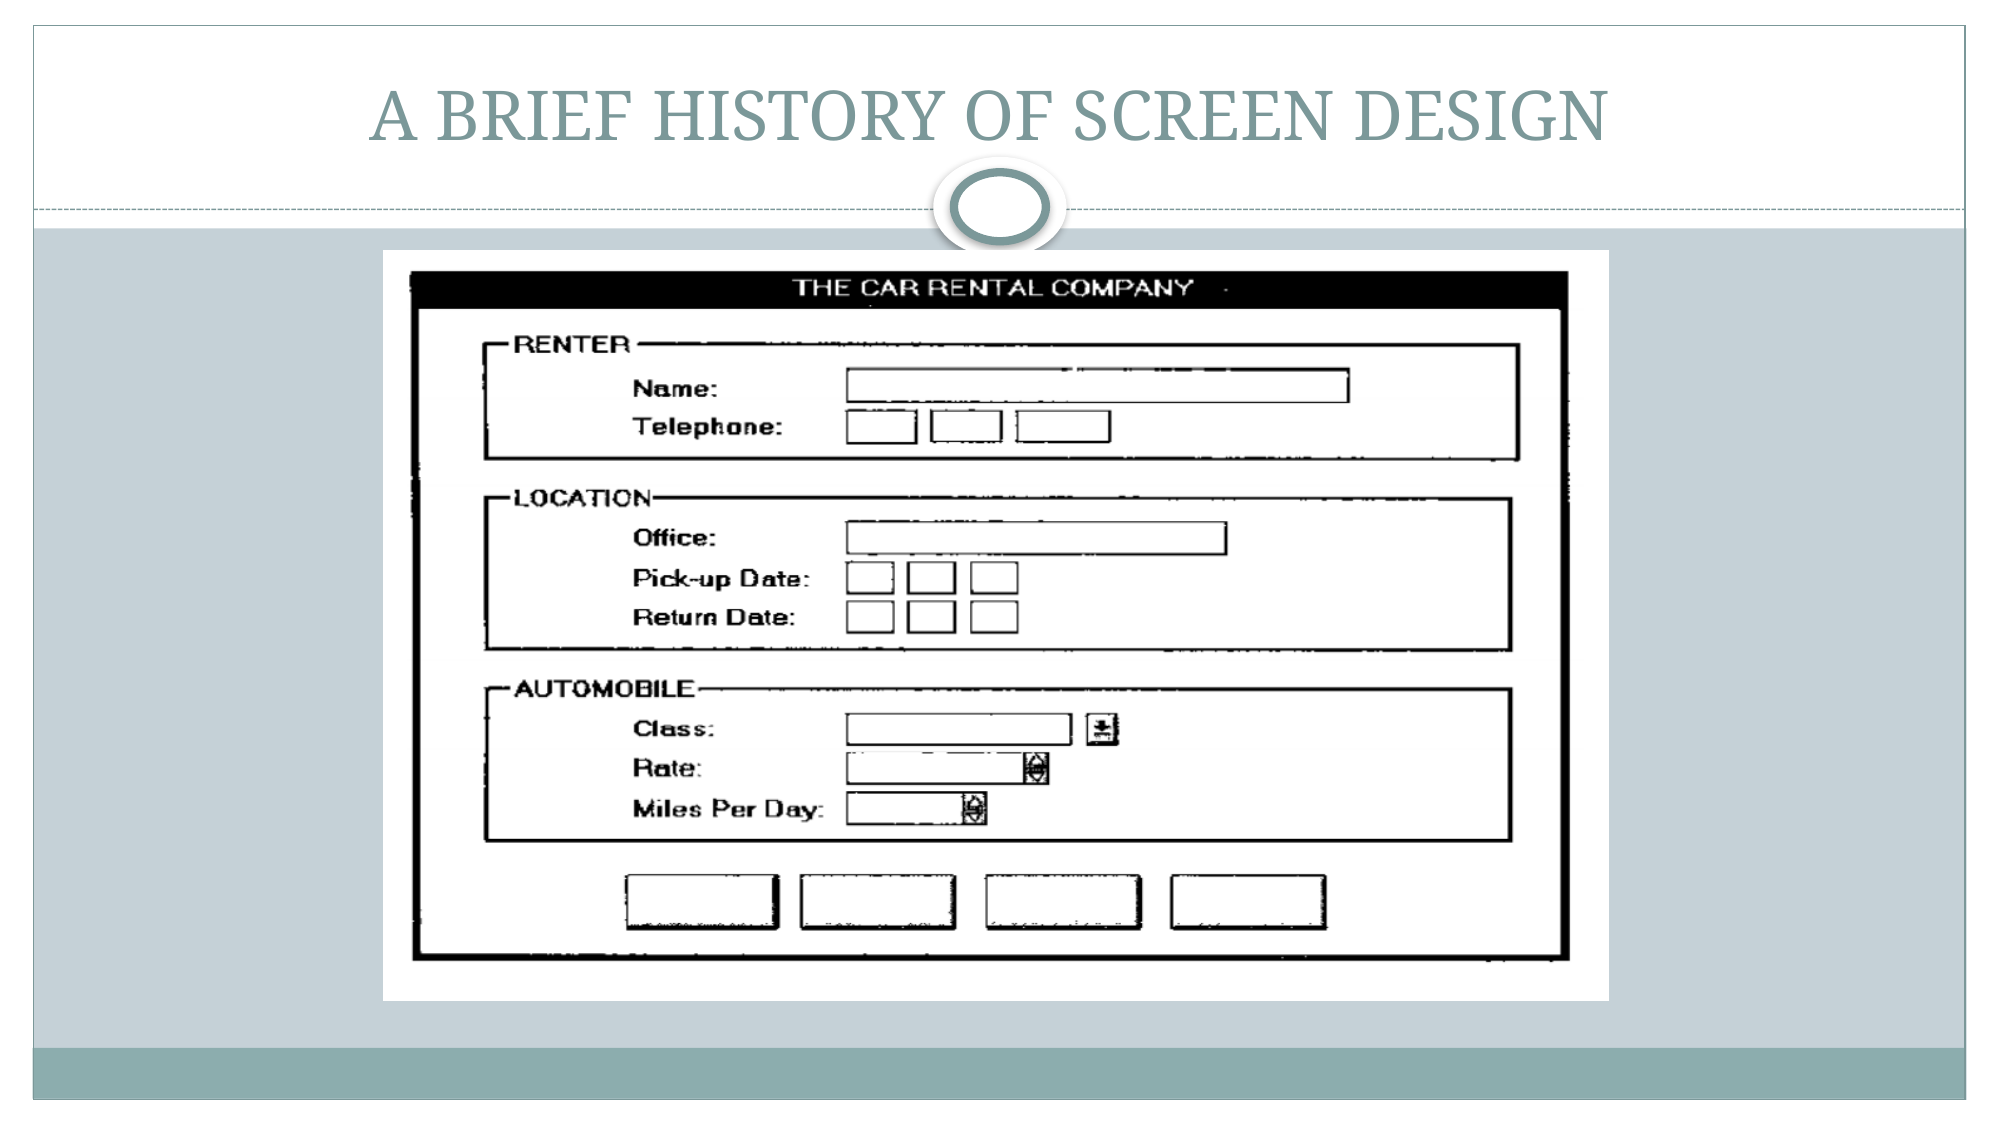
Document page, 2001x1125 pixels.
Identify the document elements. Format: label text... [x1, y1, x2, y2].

title A BRIEF HISTORY OF SCREEN DESIGN [66, 37, 1933, 162]
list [383, 250, 1609, 1001]
